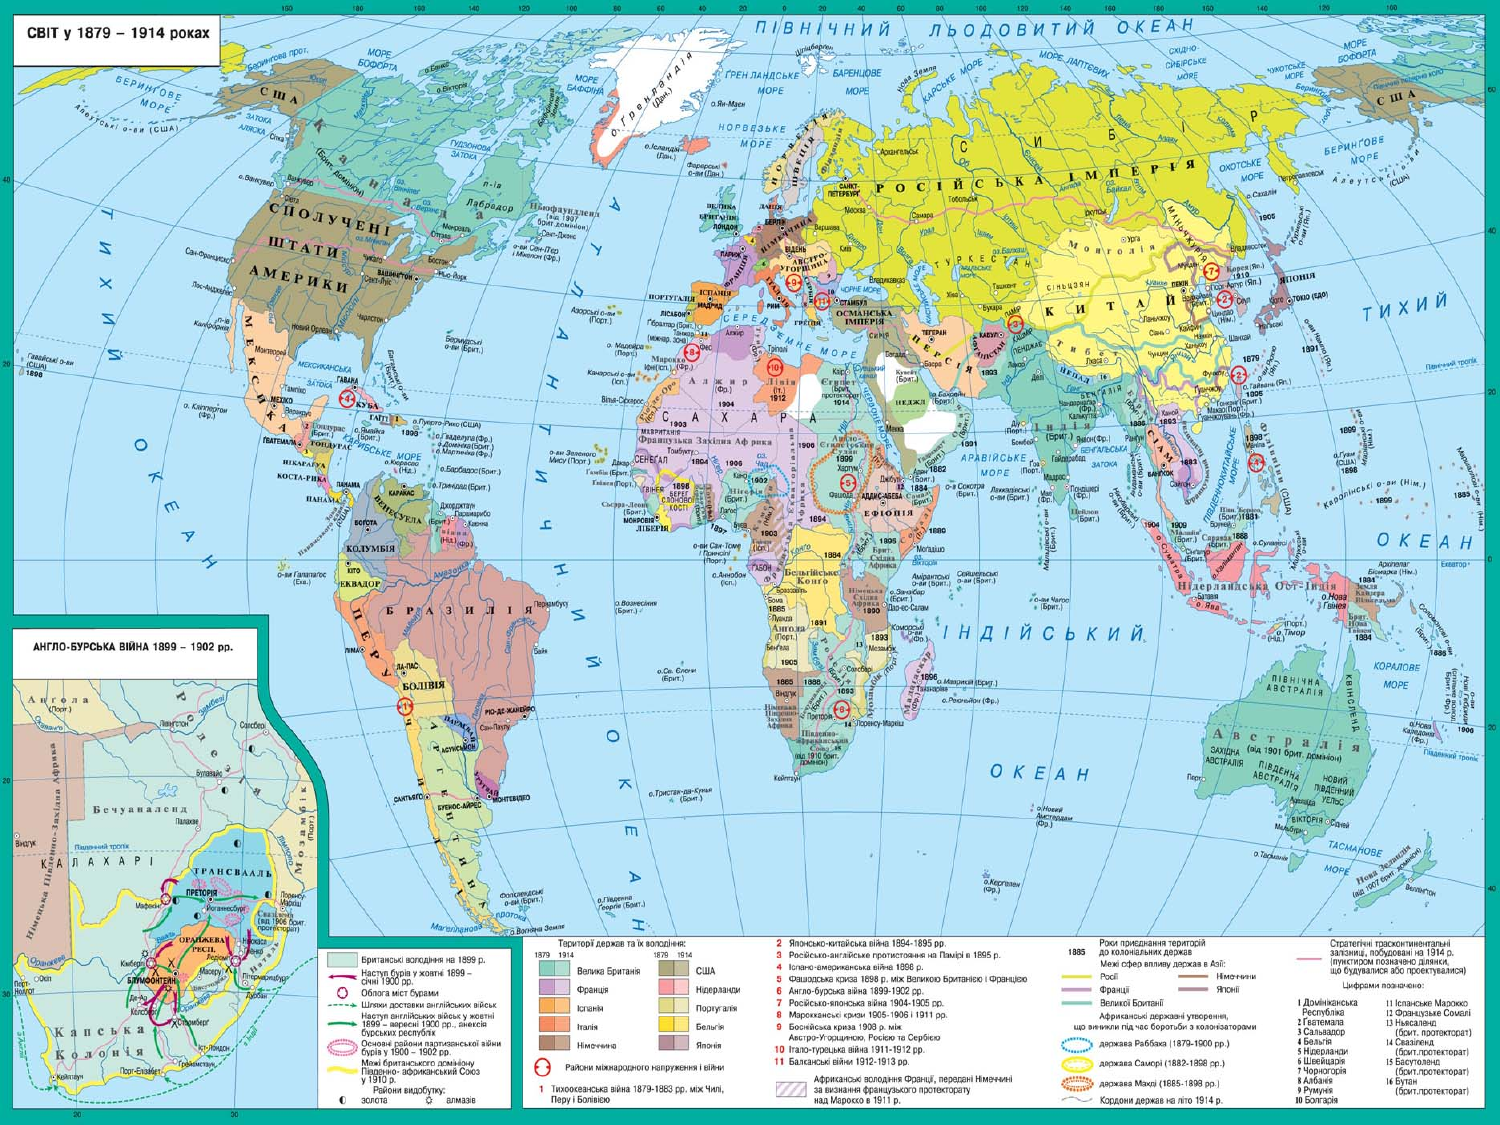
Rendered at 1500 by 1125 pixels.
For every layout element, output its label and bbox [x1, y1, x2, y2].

list [0, 0, 1500, 1125]
